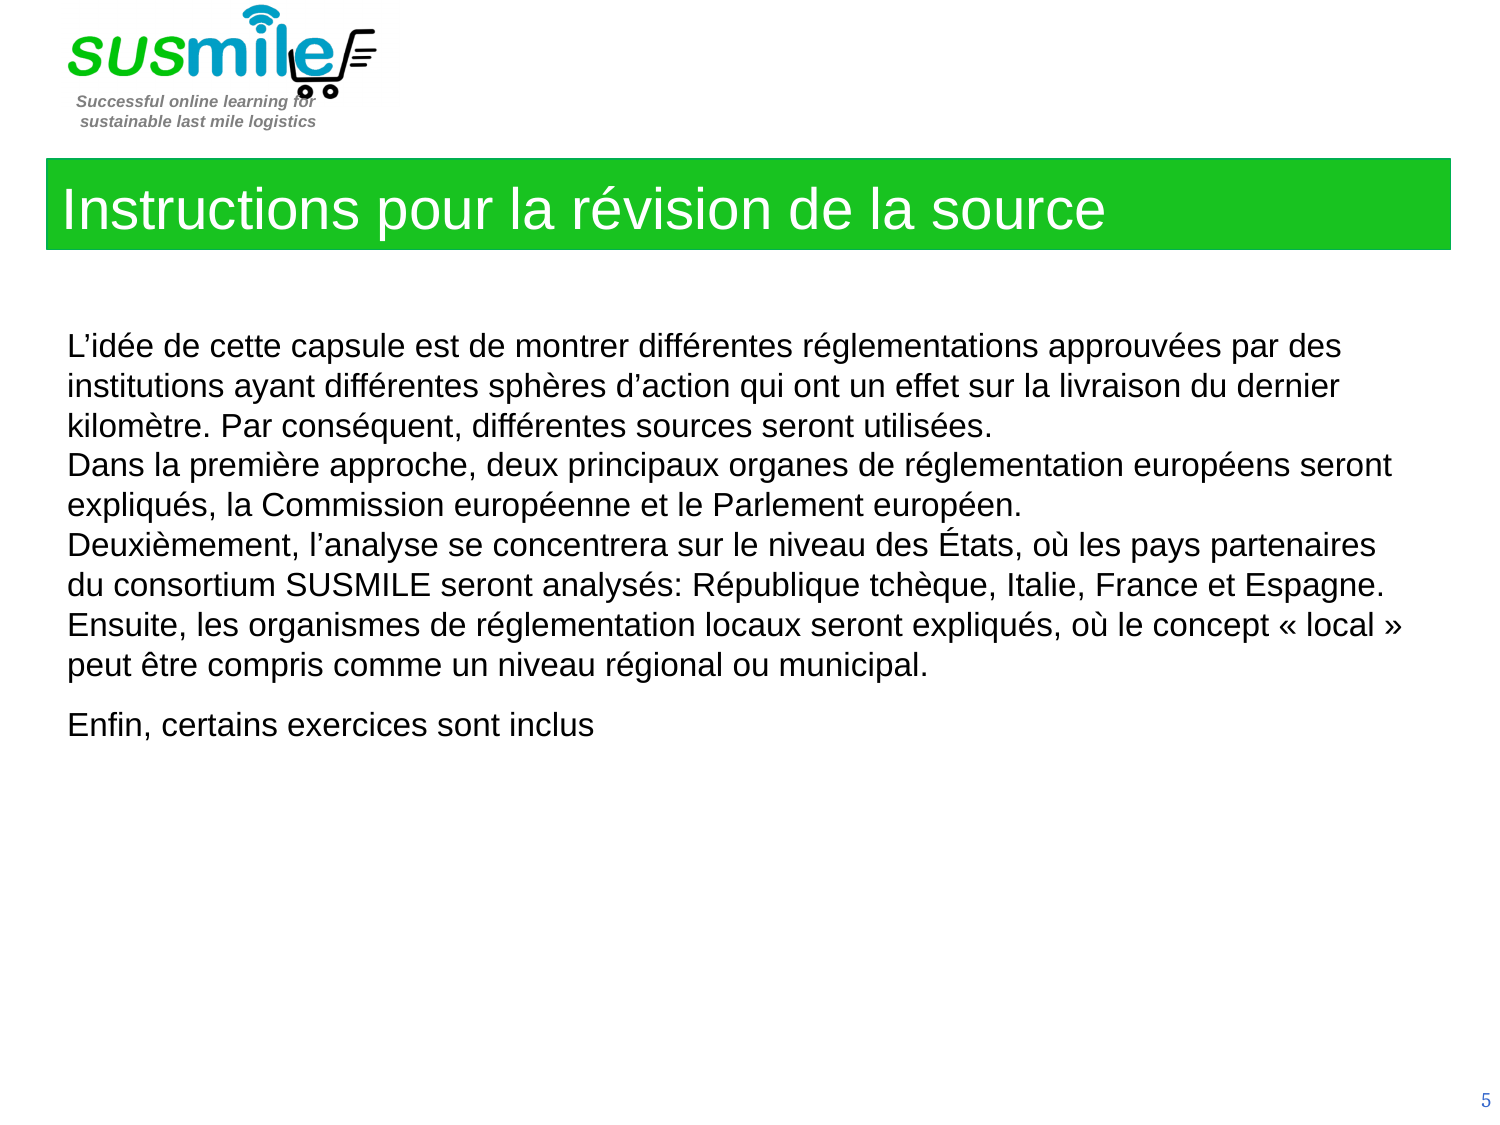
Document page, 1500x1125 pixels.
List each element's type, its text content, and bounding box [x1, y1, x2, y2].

slide_number 5 [1156, 1069, 1500, 1125]
text_box Instructions pour la révision de la source [46, 159, 1451, 250]
text_box L’idée de cette capsule est de montrer différentes réglementations approuvées par des institutions ayant différentes sphères d’action qui ont un effet sur la livraison du dernier kilomètre. Par conséquent, différentes sources seront utilisées. Dans la première approche, deux principaux organes de réglementation européens seront expliqués, la Commission européenne et le Parlement européen. Deuxièmement, l’analyse se concentrera sur le niveau des États, où les pays partenaires du consortium SUSMILE seront analysés: République tchèque, Italie, France et Espagne. Ensuite, les organismes de réglementation locaux seront expliqués, où le concept « local » peut être compris comme un niveau régional ou municipal. Enfin, certains exercices sont inclus [52, 316, 1425, 751]
picture [61, 0, 400, 107]
